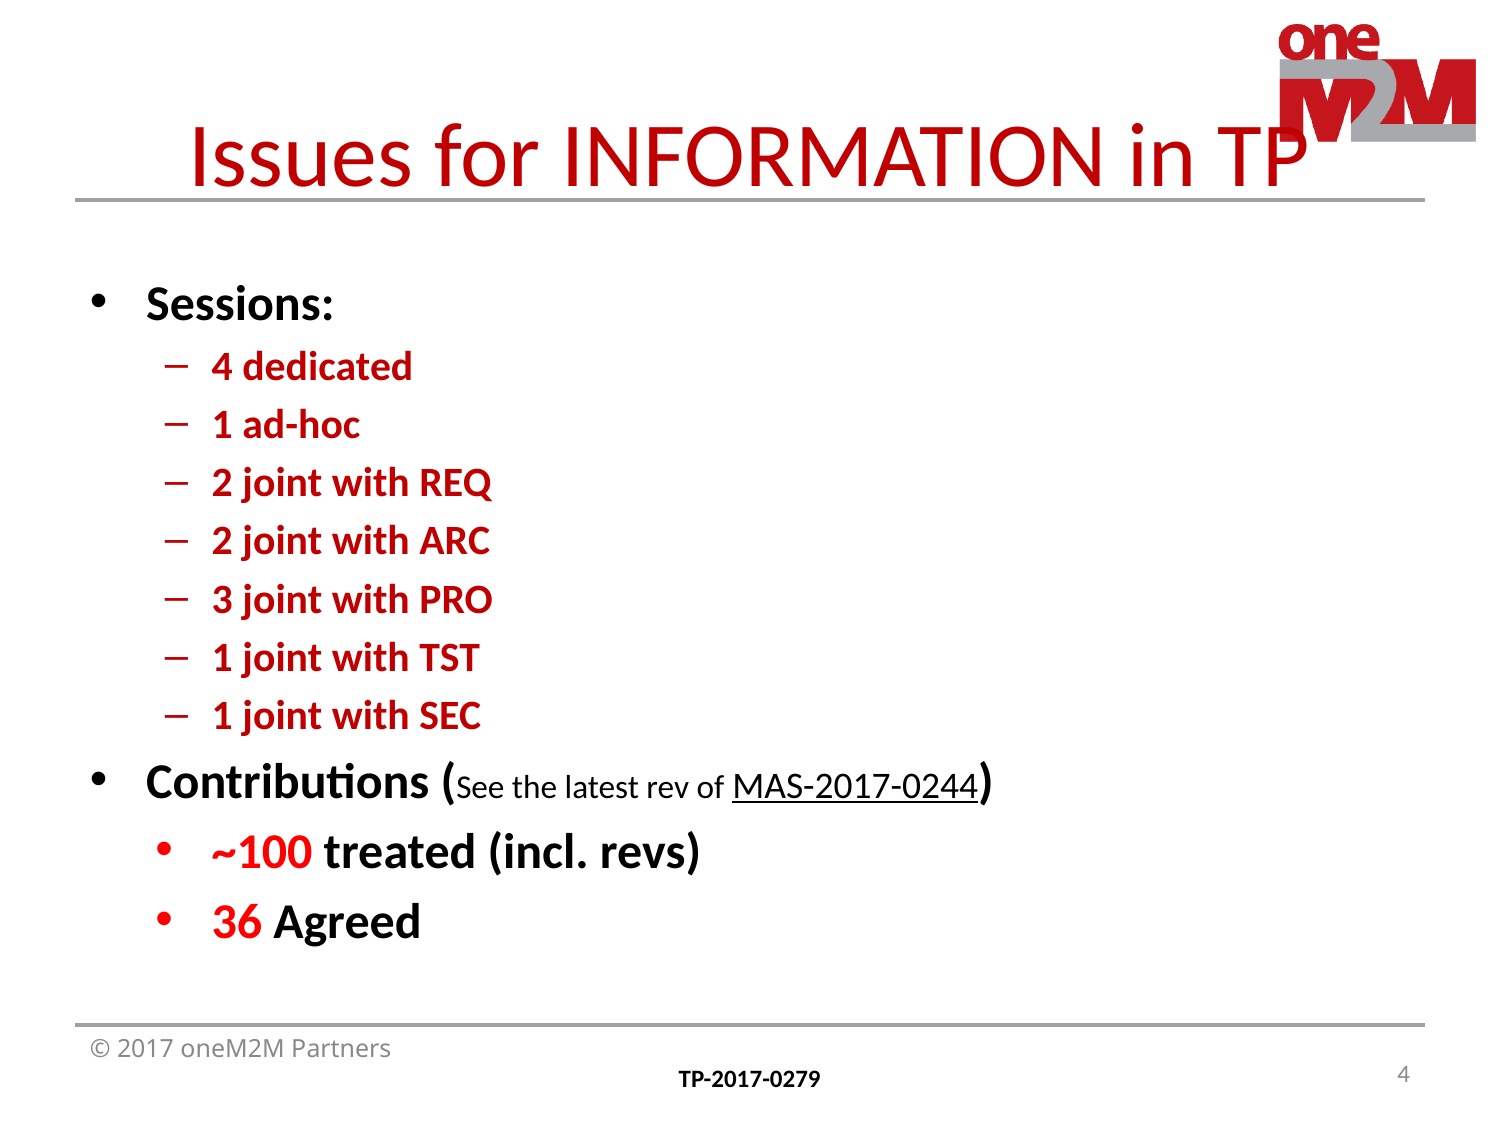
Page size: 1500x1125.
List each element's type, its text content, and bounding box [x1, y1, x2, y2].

slide_number 4 [1074, 1042, 1425, 1103]
picture [1254, 0, 1500, 168]
title Issues for INFORMATION in TP [75, 87, 1425, 262]
list Sessions: 4 dedicated 1 ad-hoc 2 joint with REQ 2 joint with ARC 3 joint with PRO 1 joint with TST 1 joint with SEC Contributions (See the latest rev of MAS-2017-0244) ~100 treated (incl. revs) 36 Agreed [75, 262, 1425, 1005]
